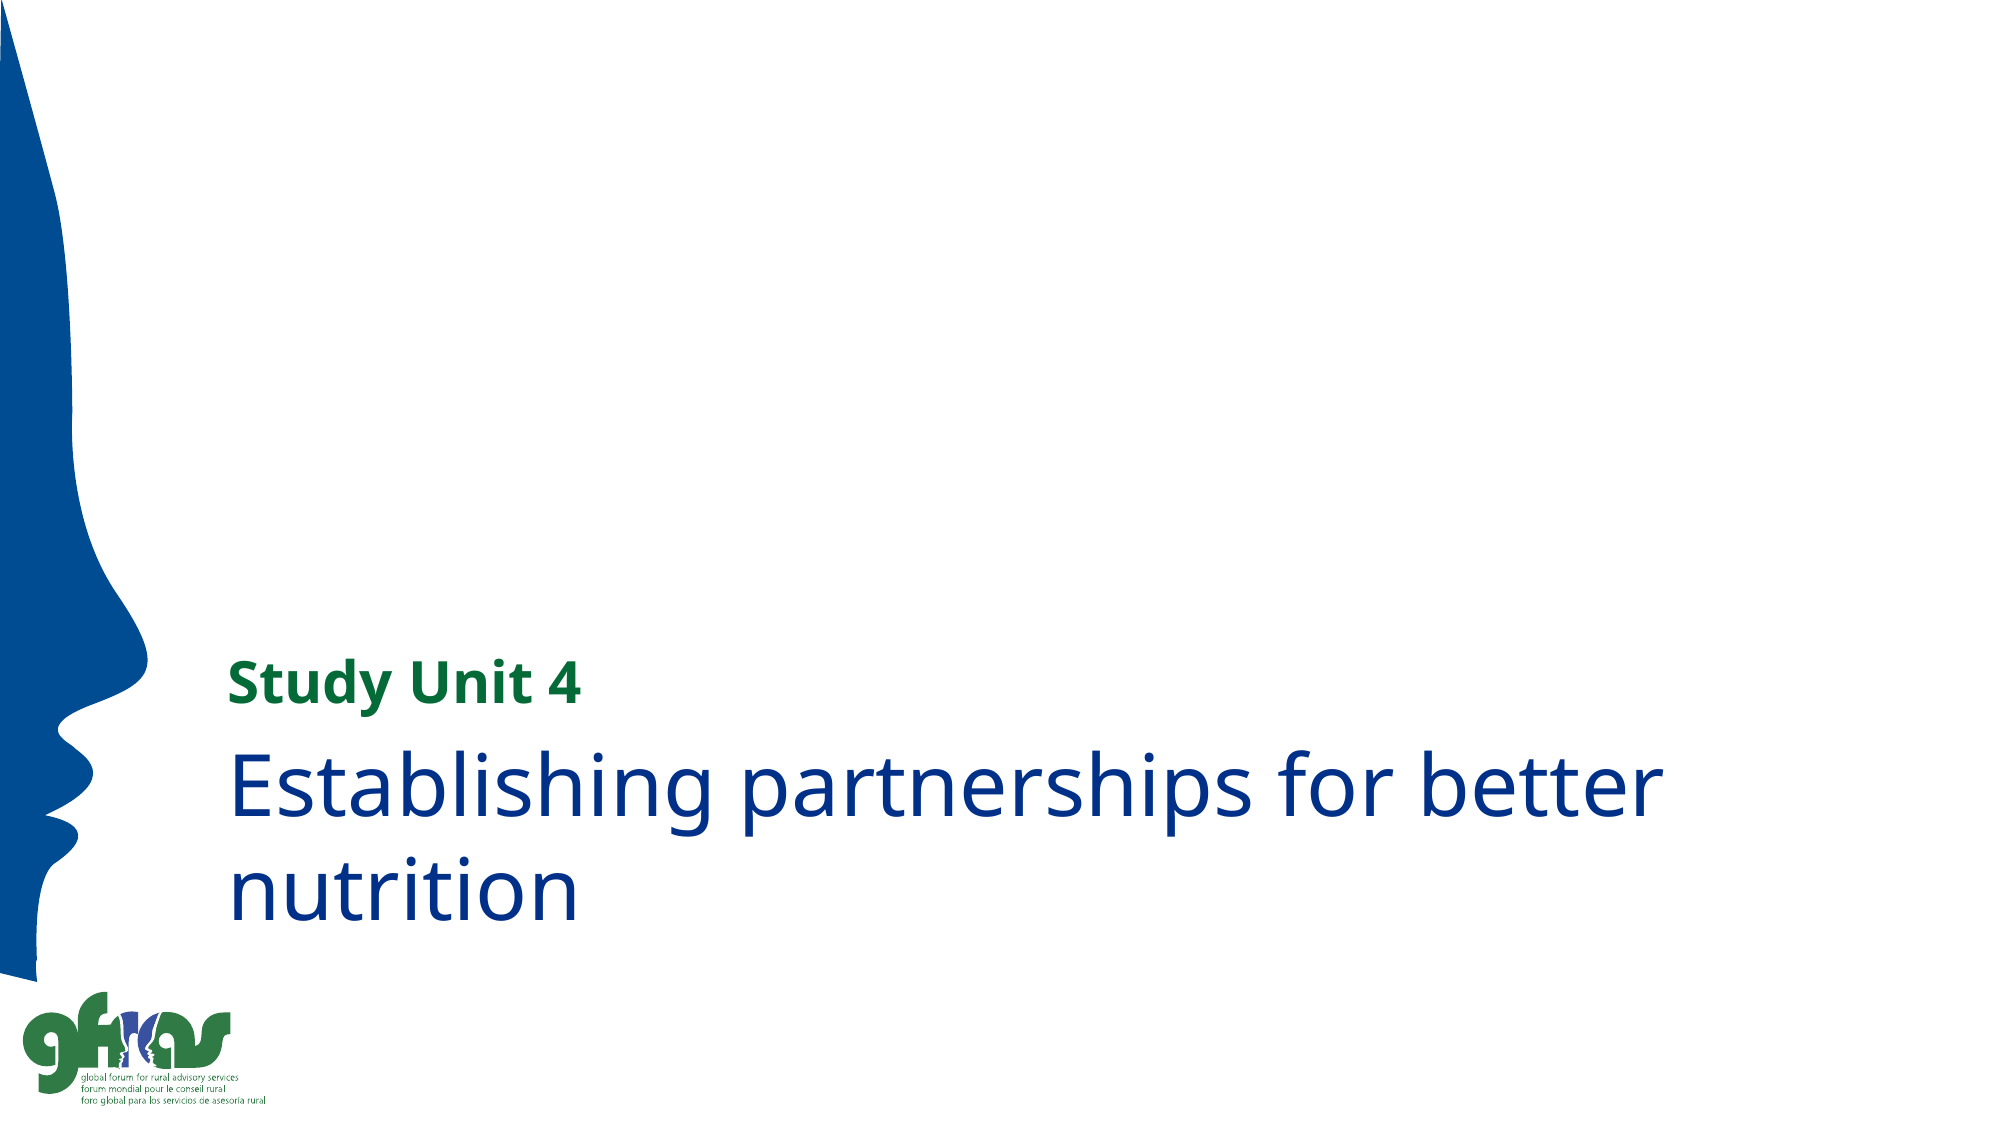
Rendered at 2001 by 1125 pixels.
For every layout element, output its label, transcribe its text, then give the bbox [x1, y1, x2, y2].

list Study Unit 4 [212, 476, 1858, 723]
title Establishing partnerships for better nutrition [212, 723, 1858, 947]
